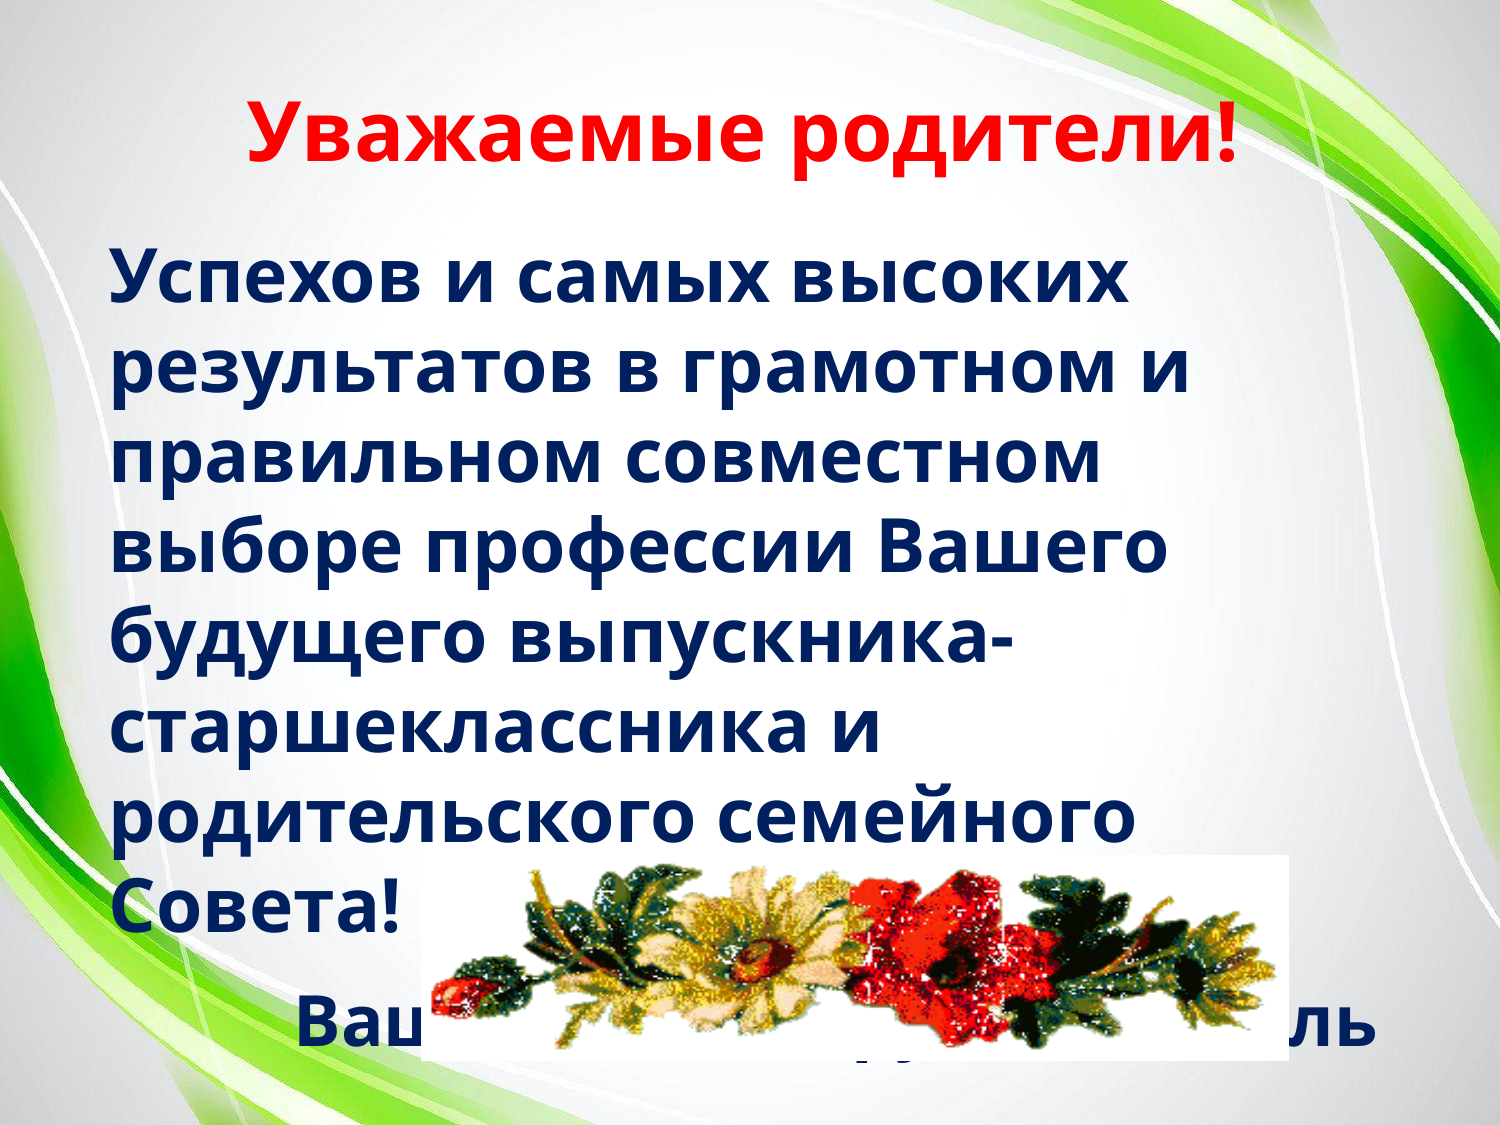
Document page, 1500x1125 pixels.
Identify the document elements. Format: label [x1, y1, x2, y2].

list [421, 855, 1290, 1062]
picture [0, 0, 1500, 1125]
